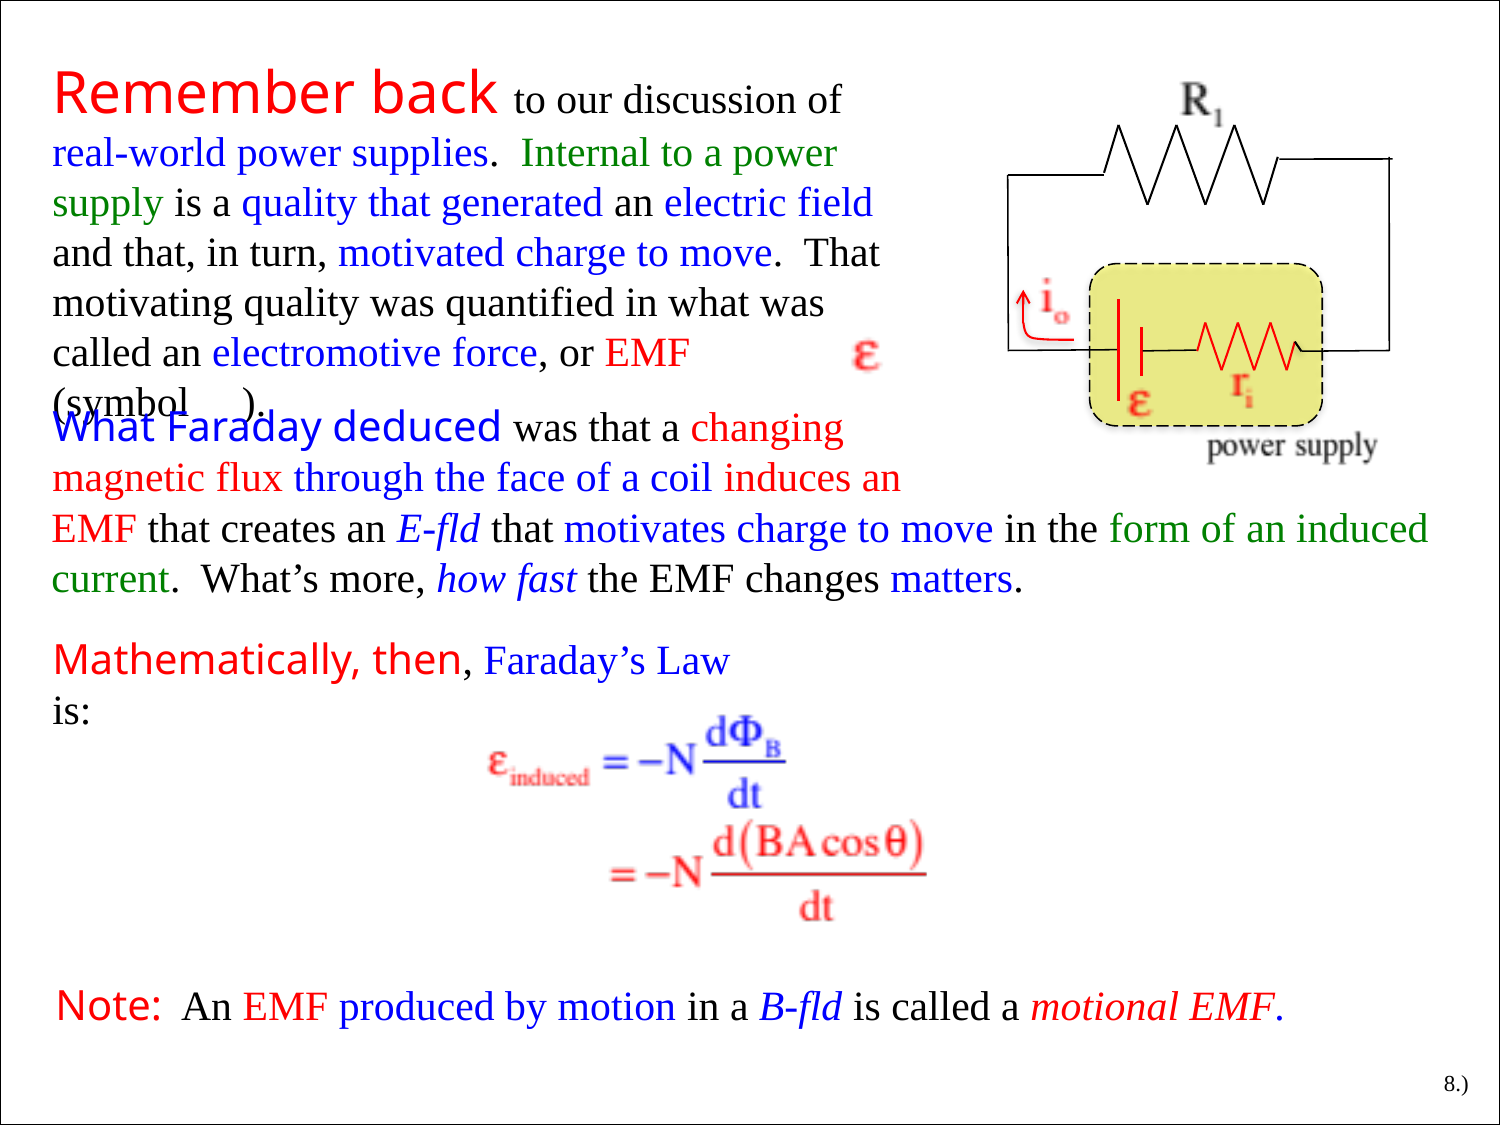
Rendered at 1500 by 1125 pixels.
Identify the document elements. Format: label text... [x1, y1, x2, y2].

text_box [1088, 350, 1118, 427]
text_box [1203, 425, 1382, 468]
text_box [845, 331, 884, 378]
text_box Note: An EMF produced by motion in a B-fld is called a motional EMF. [40, 971, 1483, 1036]
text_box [1034, 269, 1075, 328]
text_box [1088, 262, 1324, 382]
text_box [1294, 341, 1302, 352]
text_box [1022, 289, 1075, 341]
text_box [0, 0, 1500, 1125]
text_box [1144, 351, 1324, 427]
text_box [1103, 124, 1278, 205]
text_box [483, 702, 928, 925]
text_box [1196, 322, 1296, 371]
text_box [1175, 73, 1230, 132]
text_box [1122, 383, 1155, 424]
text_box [1224, 353, 1258, 412]
text_box What Faraday deduced was that a changing magnetic flux through the face of a coil induces an [37, 392, 944, 508]
text_box Mathematically, then, Faraday’s Law is: [37, 625, 766, 741]
text_box 8.) [1430, 1061, 1483, 1103]
